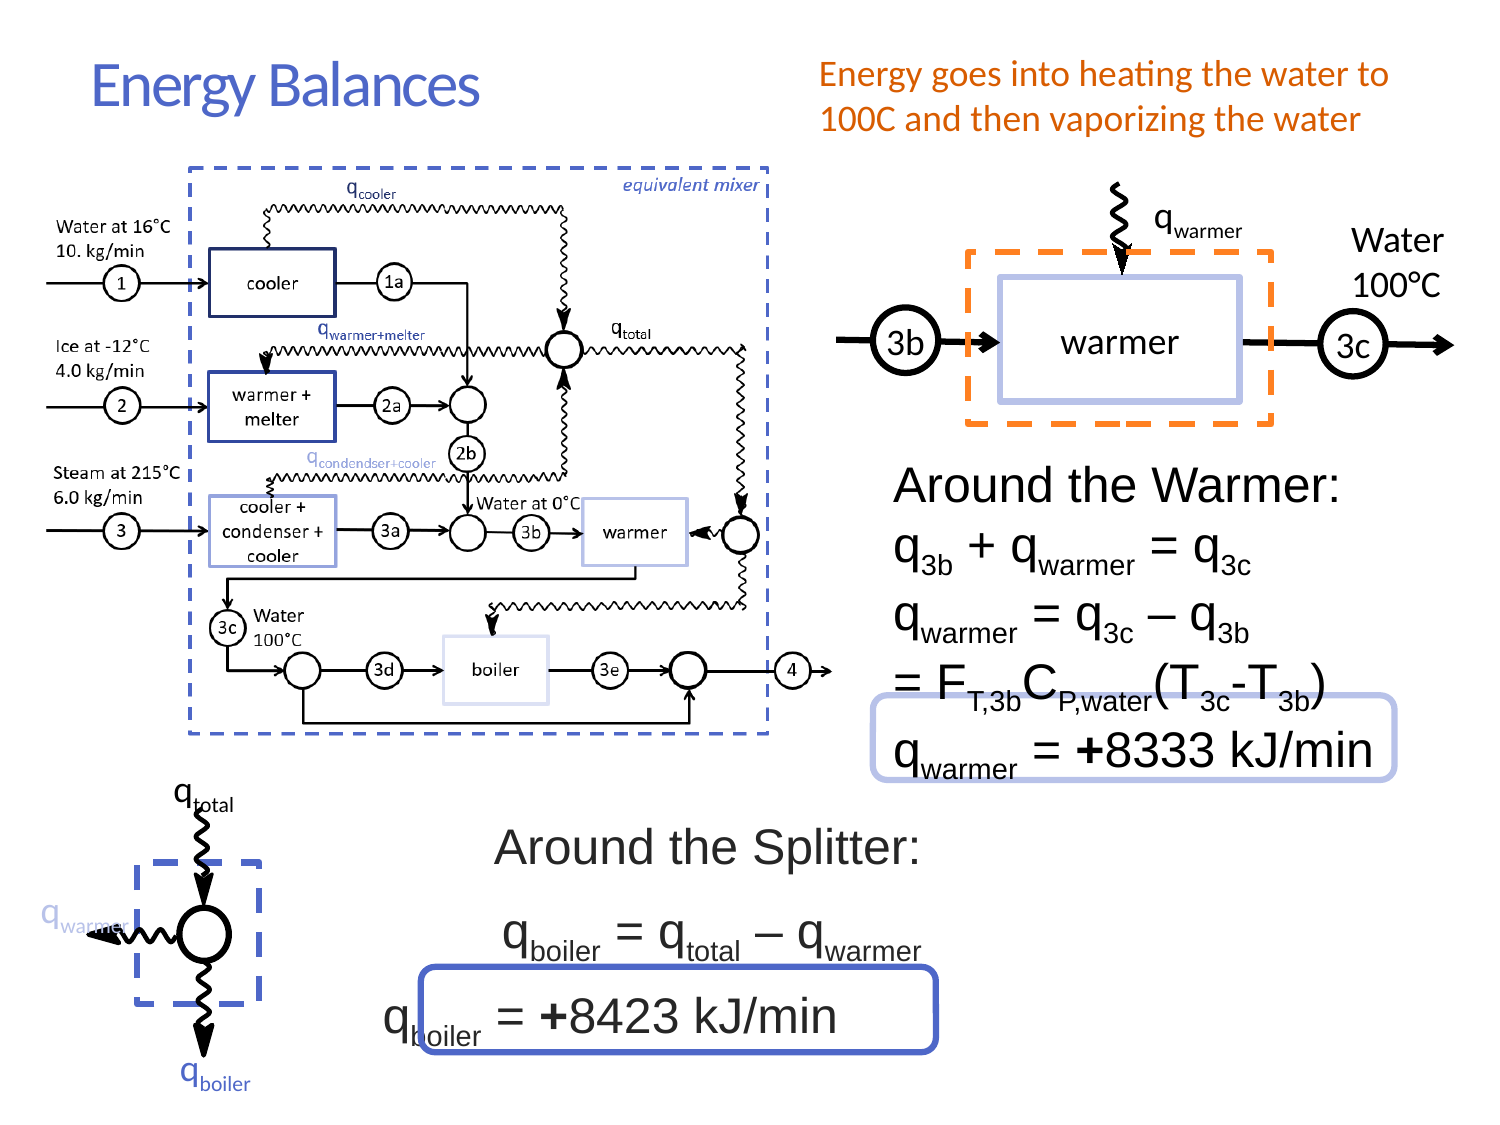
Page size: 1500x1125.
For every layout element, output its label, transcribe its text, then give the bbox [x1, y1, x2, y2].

text_box Energy goes into heating the water to 100C and then vaporizing the water [804, 41, 1455, 147]
list Around the Splitter: qboiler = qtotal – qwarmer qboiler = +8423 kJ/min [314, 816, 937, 1055]
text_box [836, 183, 1471, 425]
text_box Around the Warmer: q3b + qwarmer = q3c qwarmer = q3c – q3b = FT,3bCP,water(T3c-T3b) qwarmer = +8333 kJ/min [878, 445, 1500, 793]
title Energy Balances [75, 42, 804, 128]
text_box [35, 757, 260, 1087]
text_box [872, 697, 878, 778]
text_box [420, 966, 937, 1054]
picture [30, 143, 836, 747]
